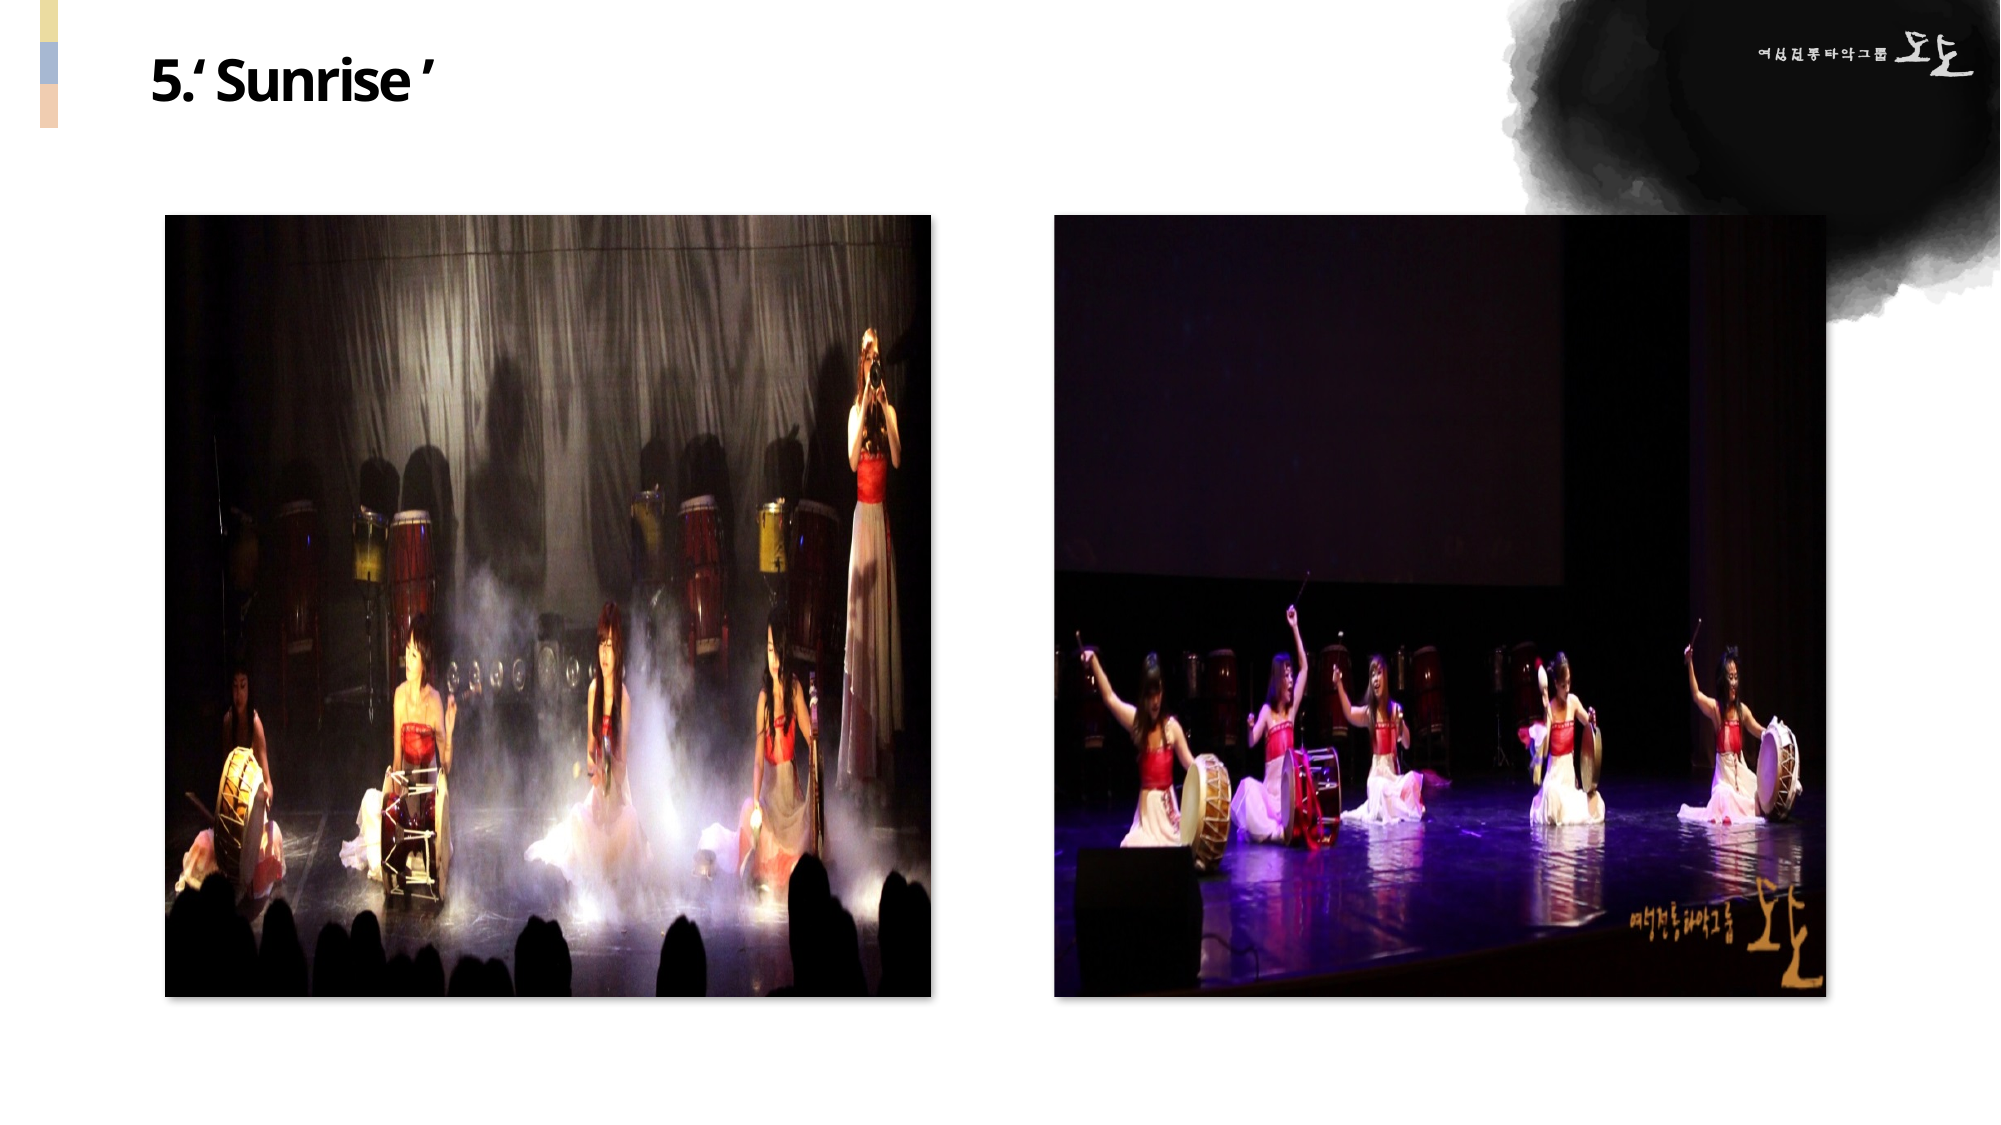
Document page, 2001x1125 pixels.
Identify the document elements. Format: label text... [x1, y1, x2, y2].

picture [1054, 0, 2000, 997]
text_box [41, 0, 49, 128]
picture [165, 215, 931, 997]
text_box 5.‘ Sunrise ’ [135, 35, 450, 121]
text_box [1749, 10, 1974, 88]
